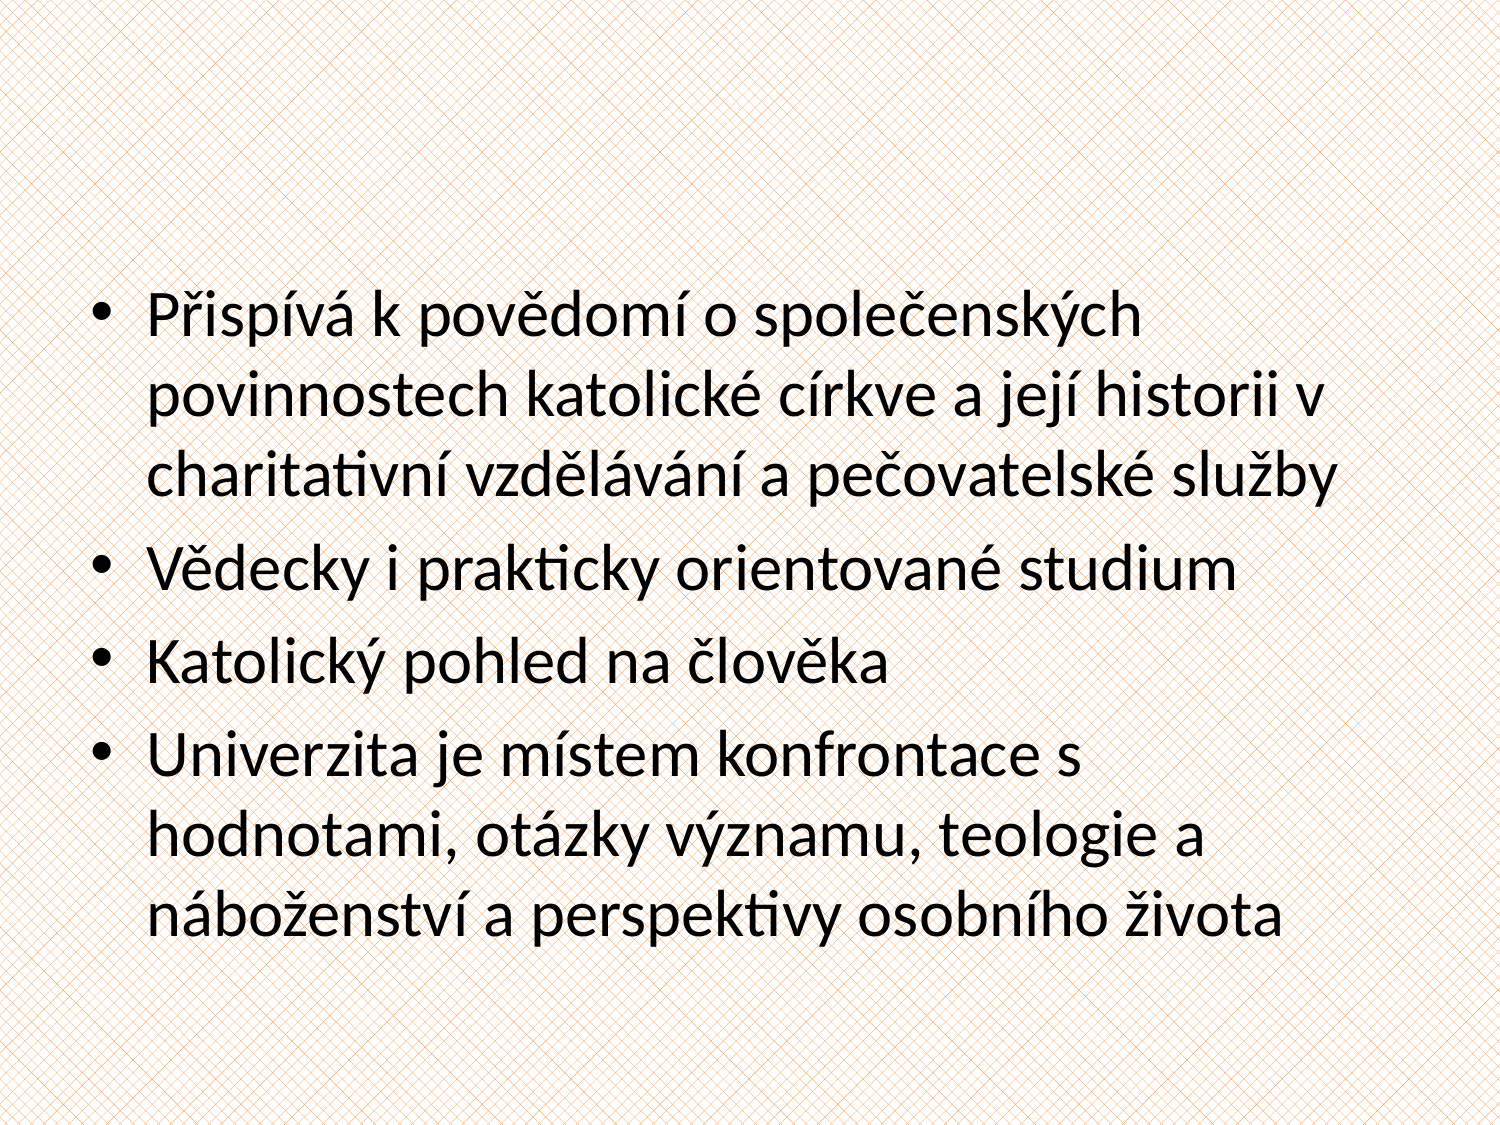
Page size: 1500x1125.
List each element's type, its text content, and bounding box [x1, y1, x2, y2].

list Přispívá k povědomí o společenských povinnostech katolické církve a její historii v charitativní vzdělávání a pečovatelské služby Vědecky i prakticky orientované studium Katolický pohled na člověka Univerzita je místem konfrontace s hodnotami, otázky významu, teologie a náboženství a perspektivy osobního života [75, 262, 1425, 1005]
